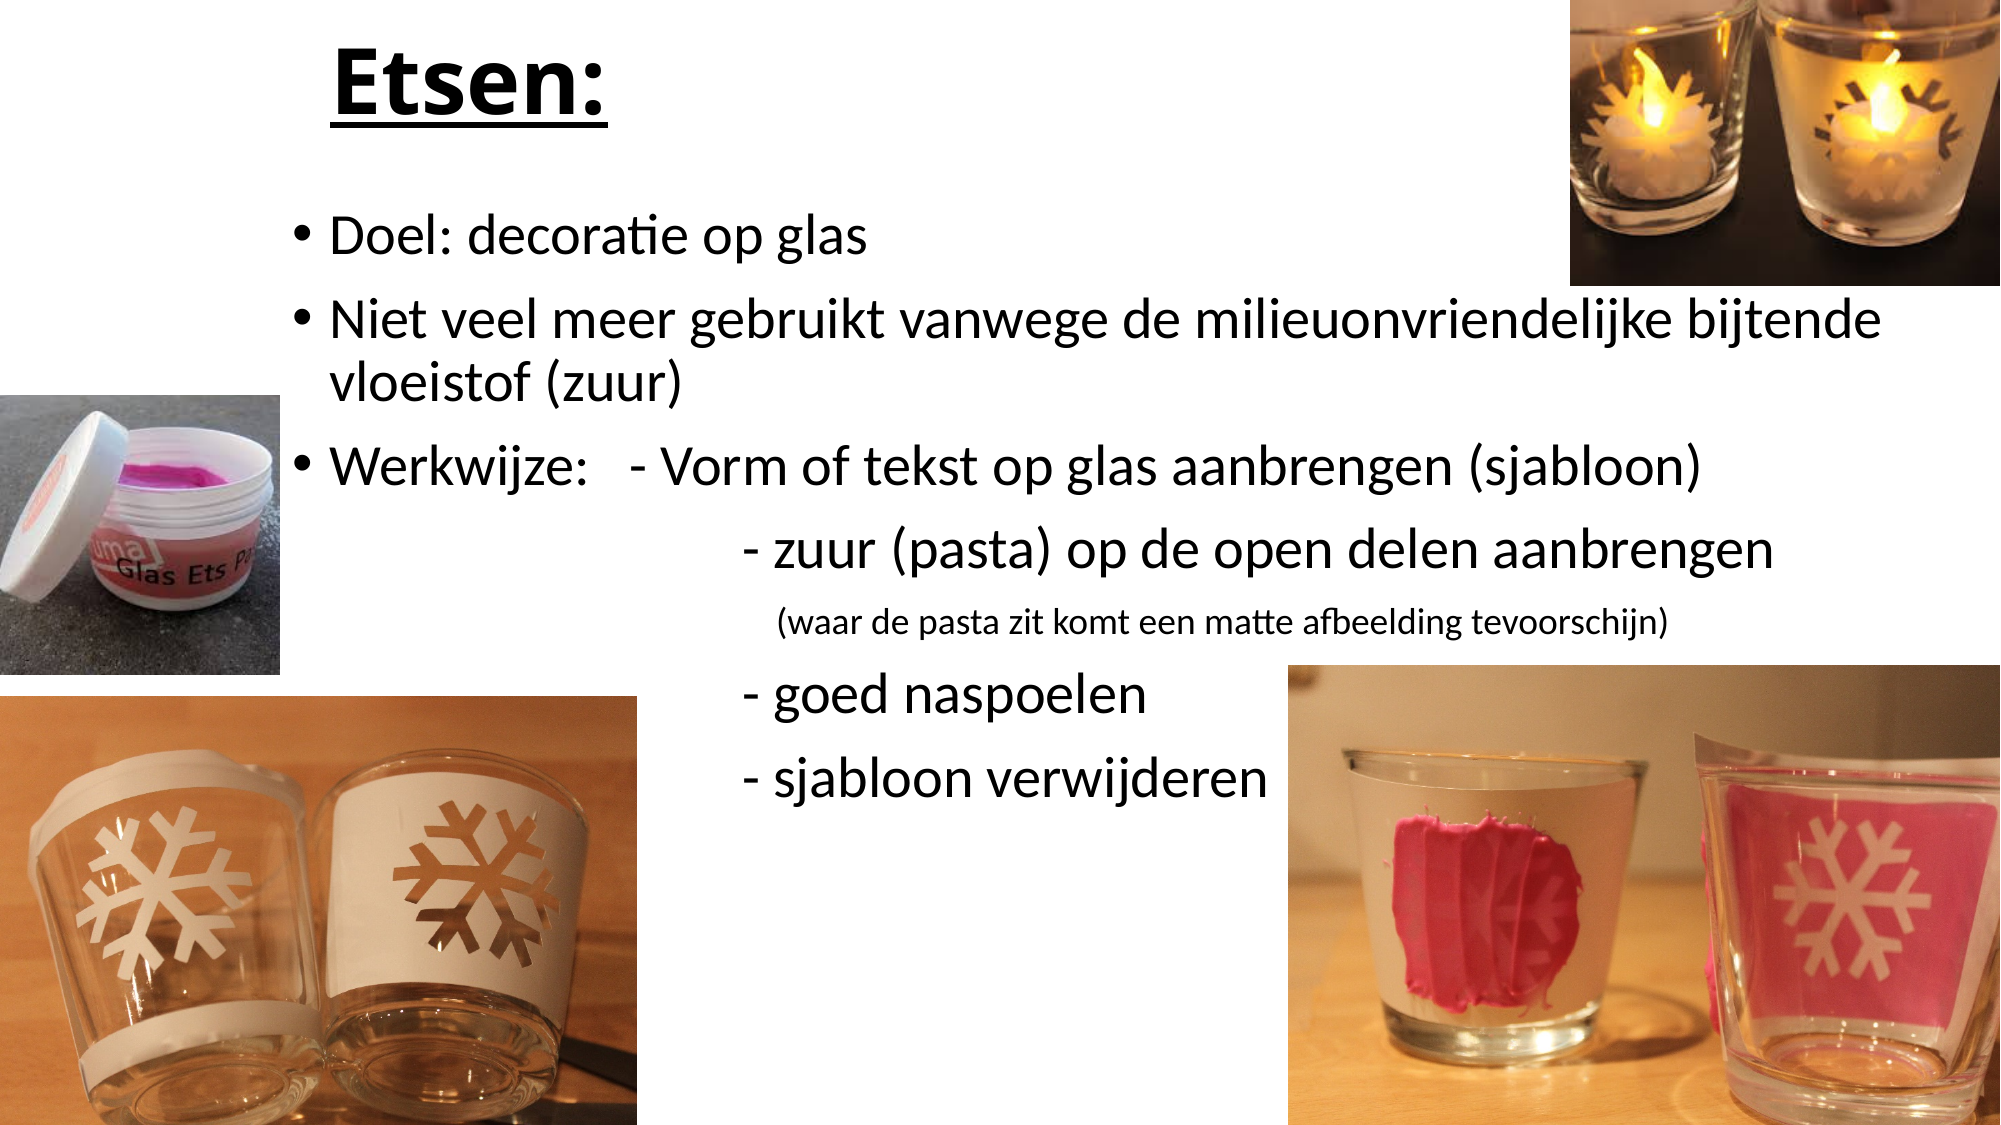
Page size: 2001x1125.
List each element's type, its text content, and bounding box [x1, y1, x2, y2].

picture [0, 696, 637, 1125]
title Etsen: [314, 0, 801, 171]
list Doel: decoratie op glas Niet veel meer gebruikt vanwege de milieuonvriendelijke bijtende vloeistof (zuur) Werkwijze: - Vorm of tekst op glas aanbrengen (sjabloon) - zuur (pasta) op de open delen aanbrengen (waar de pasta zit komt een matte afbeelding tevoorschijn) - goed naspoelen - sjabloon verwijderen [277, 196, 2000, 911]
picture [1570, 0, 2000, 286]
picture [0, 394, 280, 675]
picture [1288, 665, 2000, 1125]
